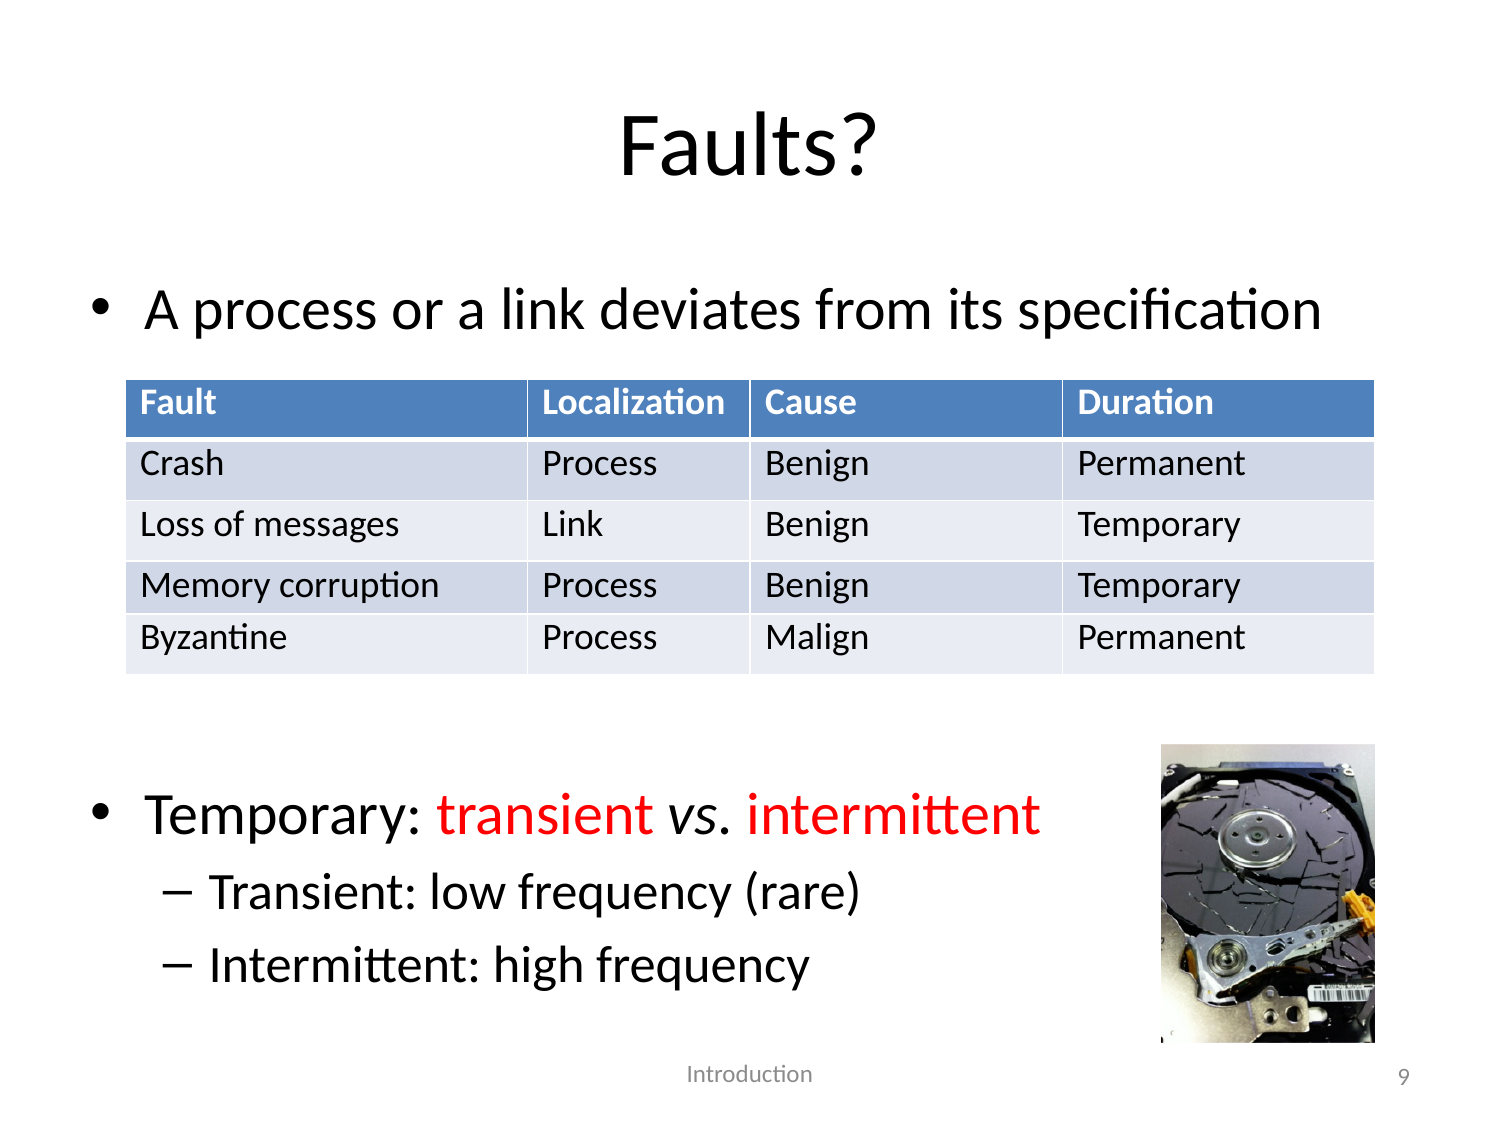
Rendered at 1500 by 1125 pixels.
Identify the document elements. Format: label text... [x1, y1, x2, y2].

table_cell Malign [751, 615, 1062, 674]
table_cell Process [528, 562, 749, 613]
table_header Cause [751, 380, 1062, 437]
table_cell Benign [751, 562, 1062, 613]
table_header Duration [1063, 380, 1374, 437]
slide_number 9 [1074, 1045, 1425, 1106]
picture [1161, 744, 1376, 1043]
table_cell Memory corruption [126, 562, 527, 613]
table_header Fault [126, 380, 527, 437]
table_cell Benign [751, 442, 1062, 500]
table_cell Process [528, 442, 749, 500]
table_cell Byzantine [126, 615, 527, 674]
table_cell Permanent [1063, 442, 1374, 500]
table_cell Permanent [1063, 615, 1374, 674]
table_cell Benign [751, 501, 1062, 560]
table_header Localization [528, 380, 749, 437]
table_cell Link [528, 501, 749, 560]
table_cell Temporary [1063, 562, 1374, 613]
list A process or a link deviates from its specification Temporary: transient vs. intermittent Transient: low frequency (rare) Intermittent: high frequency [75, 262, 1476, 1005]
table_cell Process [528, 615, 749, 674]
footer Introduction [512, 1042, 988, 1103]
table_cell Loss of messages [126, 501, 527, 560]
title Faults? [75, 45, 1425, 233]
table_cell Crash [126, 442, 527, 500]
table_cell Temporary [1063, 501, 1374, 560]
